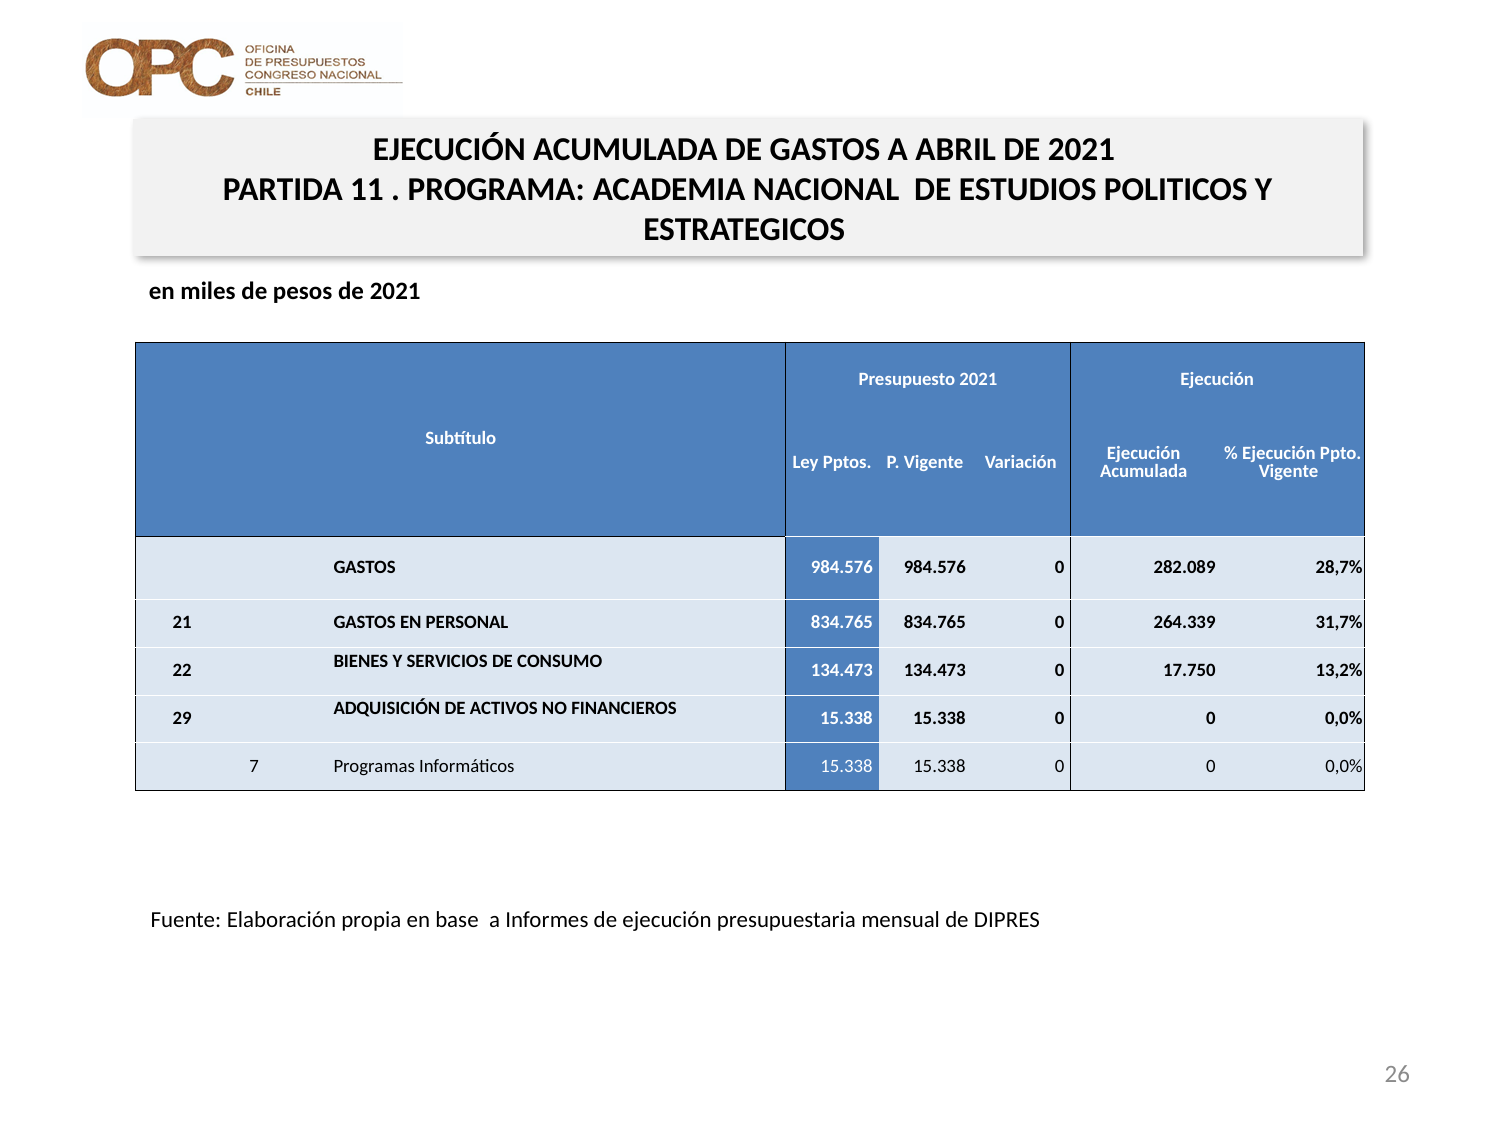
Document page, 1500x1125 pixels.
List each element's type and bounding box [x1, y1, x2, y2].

table_cell [786, 600, 1070, 647]
table_cell [1071, 537, 1364, 599]
table_header [786, 343, 1070, 390]
picture [82, 22, 403, 118]
slide_number [1074, 1042, 1425, 1103]
table_cell [1071, 390, 1364, 536]
table_cell [136, 600, 785, 647]
text_box [133, 267, 1412, 317]
table_header [1071, 343, 1364, 390]
table_cell [786, 537, 1070, 599]
table_header [136, 343, 785, 536]
table_cell [136, 648, 785, 695]
table_cell [786, 743, 1070, 790]
table_cell [786, 648, 1070, 695]
table_cell [1071, 600, 1364, 647]
table_cell [136, 537, 785, 599]
table_cell [136, 743, 785, 790]
table_cell [1071, 696, 1364, 742]
footer [135, 896, 1317, 957]
table_cell [1071, 743, 1364, 790]
table_cell [136, 696, 785, 742]
table_cell [786, 696, 1070, 742]
text_box [133, 119, 1363, 256]
table_cell [1071, 648, 1364, 695]
table_cell [786, 390, 1070, 536]
